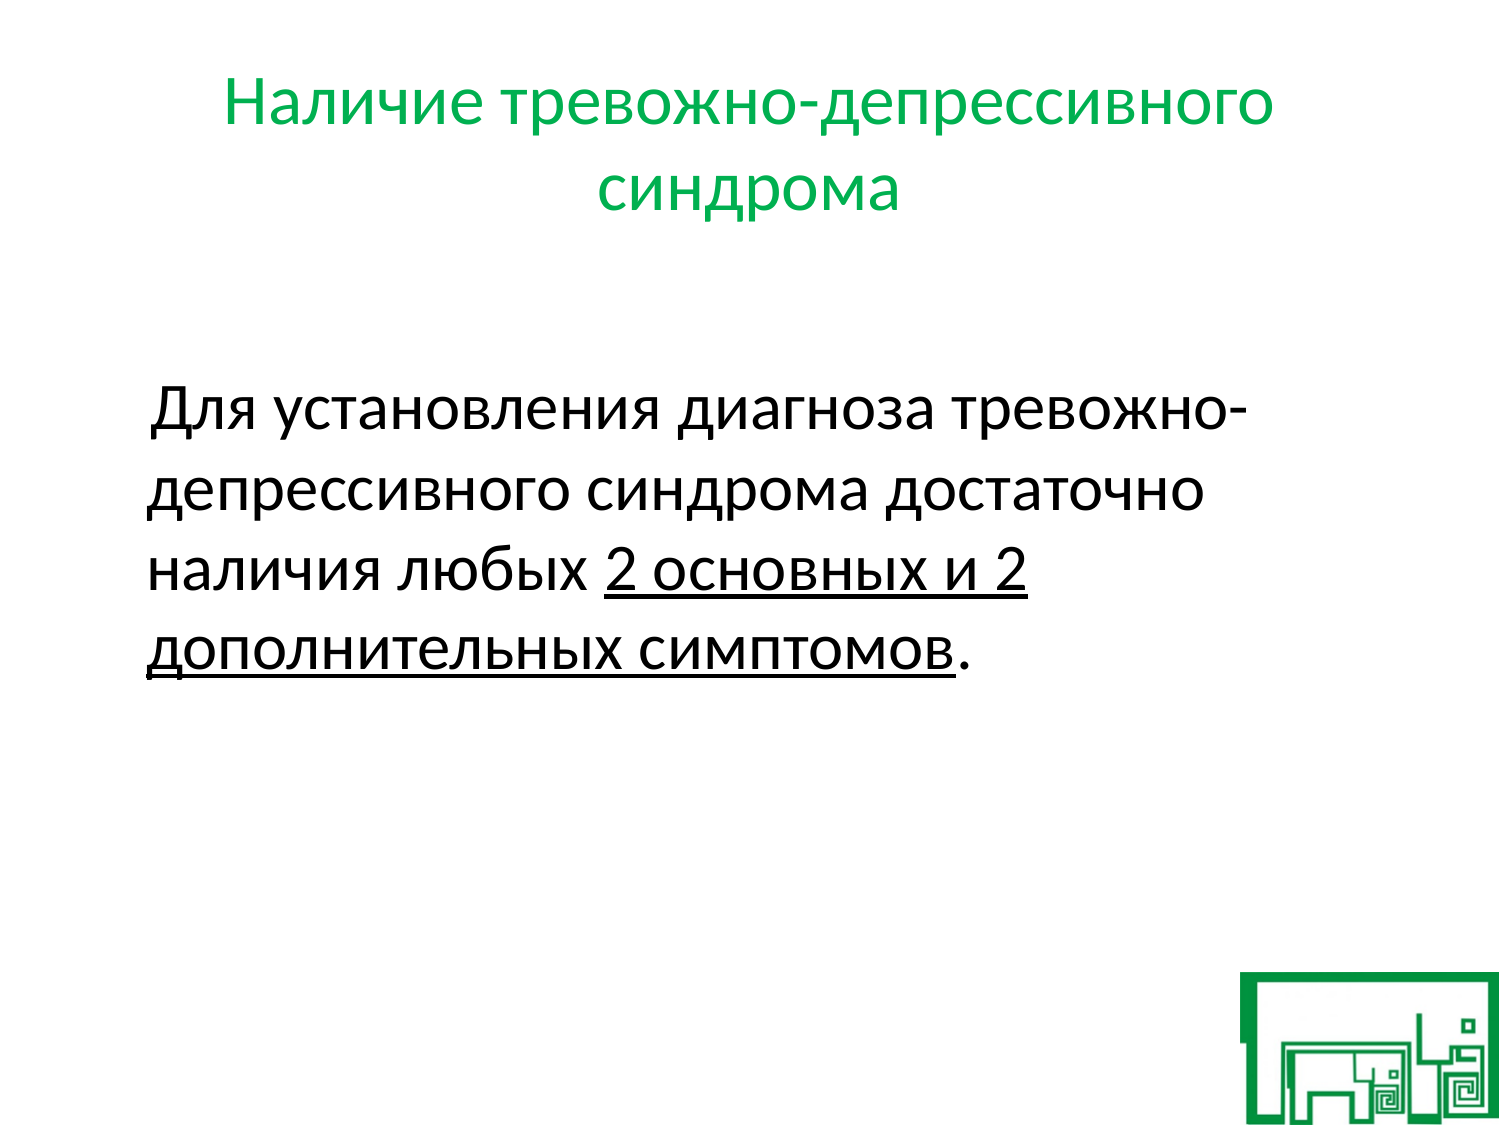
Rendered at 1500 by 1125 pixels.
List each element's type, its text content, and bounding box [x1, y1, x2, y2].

list Для установления диагноза тревожно-депрессивного синдрома достаточно наличия любых 2 основных и 2 дополнительных симптомов. [75, 262, 1425, 1005]
title Наличие тревожно-депрессивного синдрома [75, 45, 1425, 233]
picture [1239, 972, 1499, 1125]
